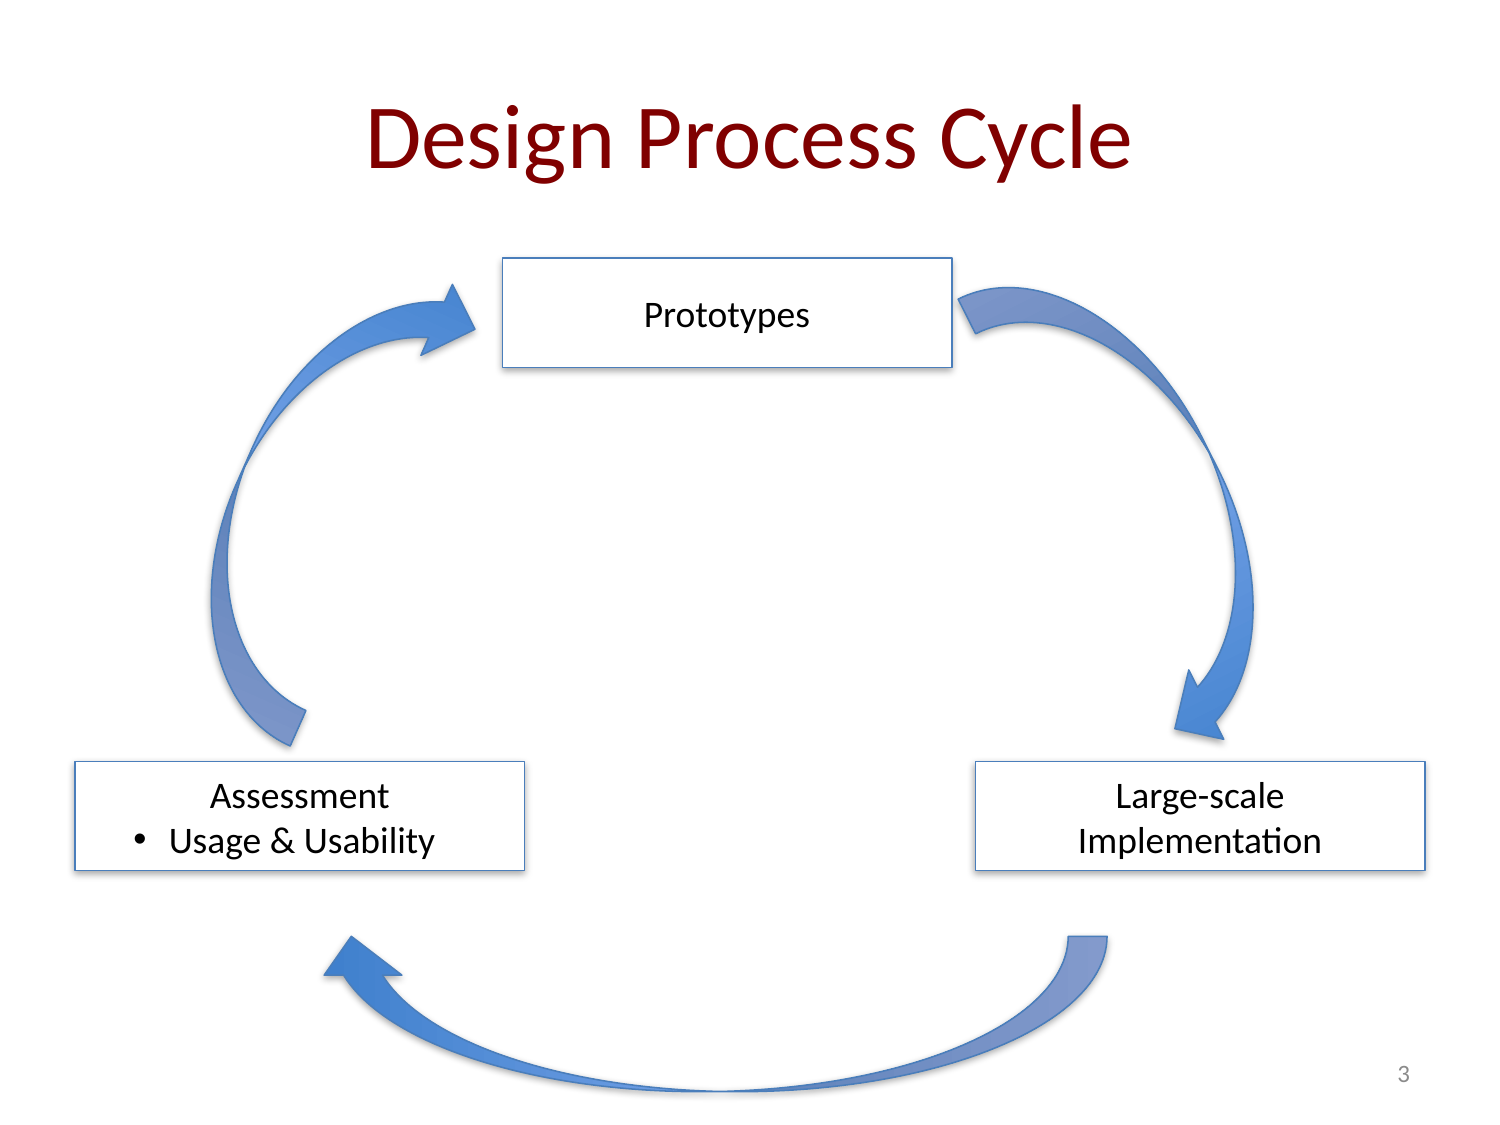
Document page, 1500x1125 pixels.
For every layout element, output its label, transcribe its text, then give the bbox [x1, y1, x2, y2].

slide_number 3 [1074, 1042, 1425, 1103]
text_box Large-scale Implementation [975, 761, 1426, 871]
text_box [957, 286, 1254, 741]
text_box Assessment Usage & Usability [74, 761, 525, 871]
text_box [323, 935, 1108, 1093]
text_box [210, 283, 476, 747]
title Design Process Cycle [75, 38, 1425, 226]
text_box Prototypes [502, 257, 953, 368]
